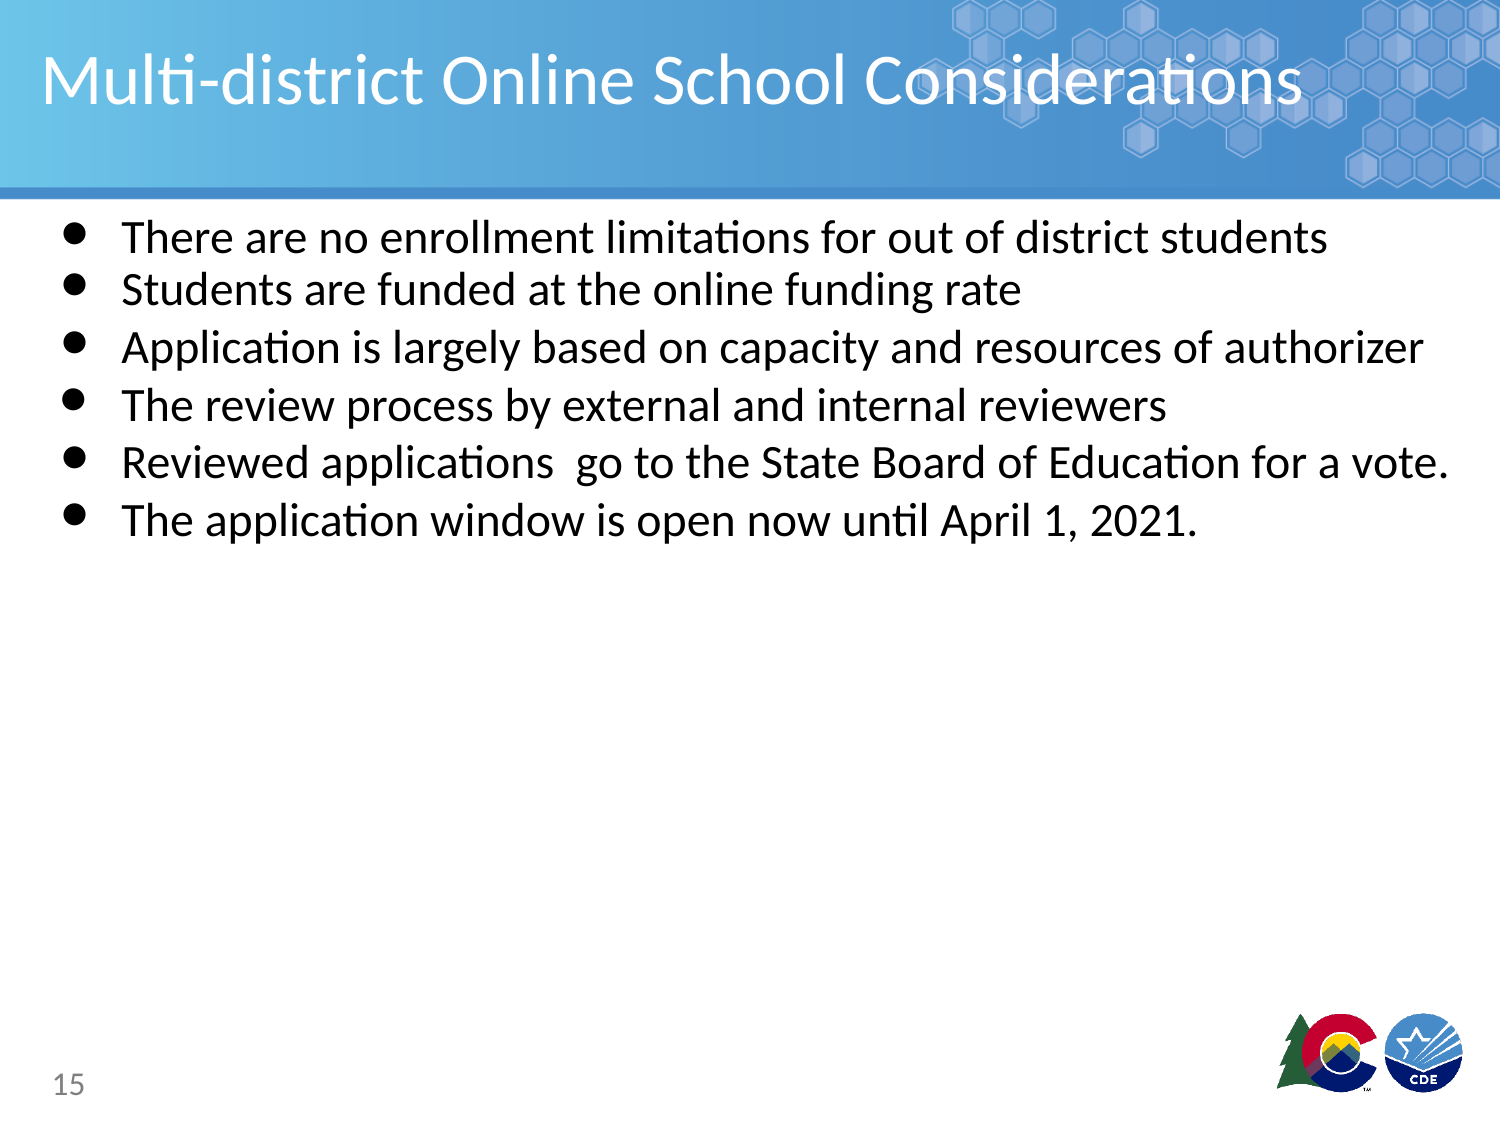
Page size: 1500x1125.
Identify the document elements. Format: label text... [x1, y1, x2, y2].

title Multi-district Online School Considerations [40, 41, 1391, 166]
slide_number 15 [36, 1054, 375, 1115]
text_box There are no enrollment limitations for out of district students Students are funded at the online funding rate Application is largely based on capacity and resources of authorizer The review process by external and internal reviewers Reviewed applications go to the State Board of Education for a vote. The application window is open now until April 1, 2021. [31, 197, 1469, 596]
picture [0, 0, 1500, 200]
picture [1275, 1012, 1463, 1093]
